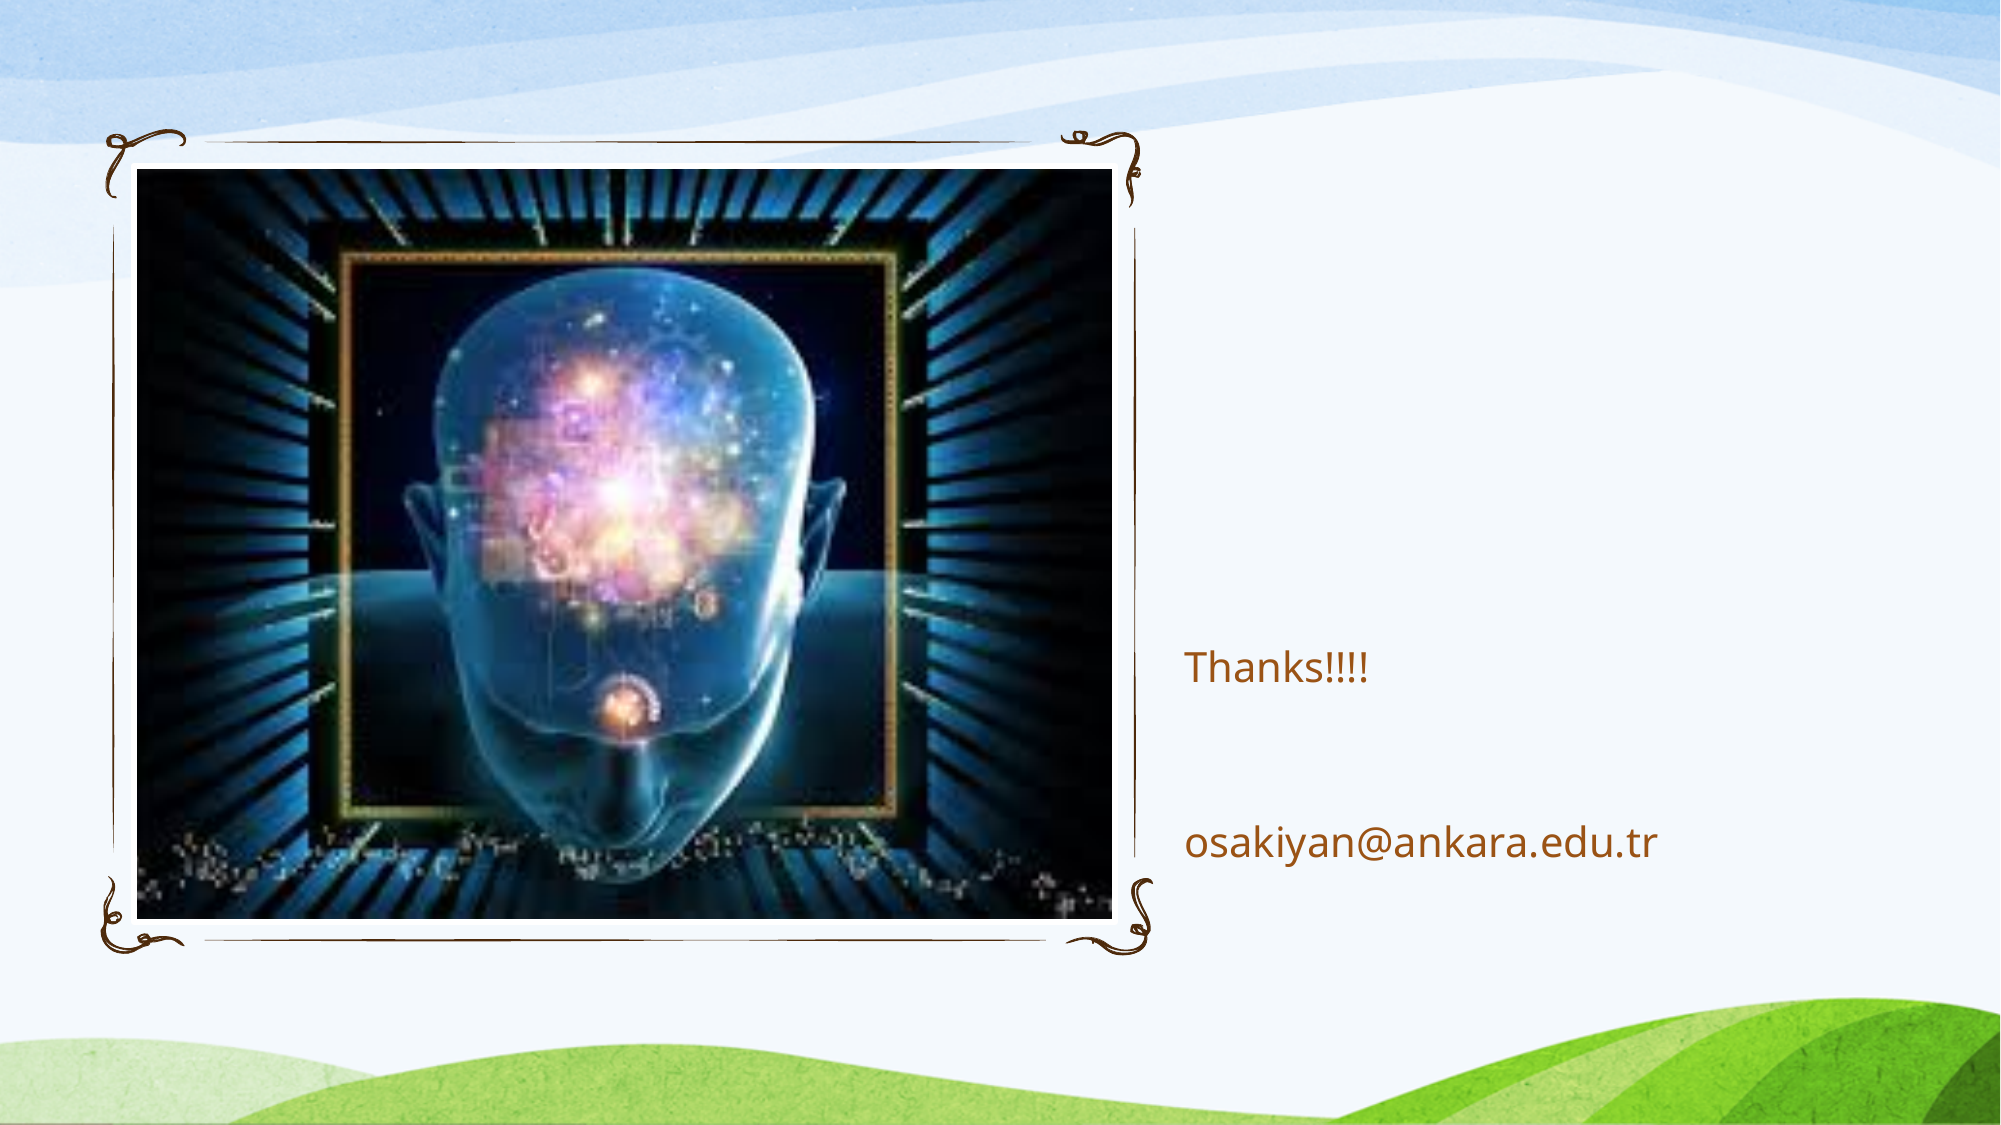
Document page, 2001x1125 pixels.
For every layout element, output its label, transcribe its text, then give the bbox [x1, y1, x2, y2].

picture [0, 0, 2001, 1125]
list Thanks!!!! osakiyan@ankara.edu.tr [1169, 633, 1800, 700]
